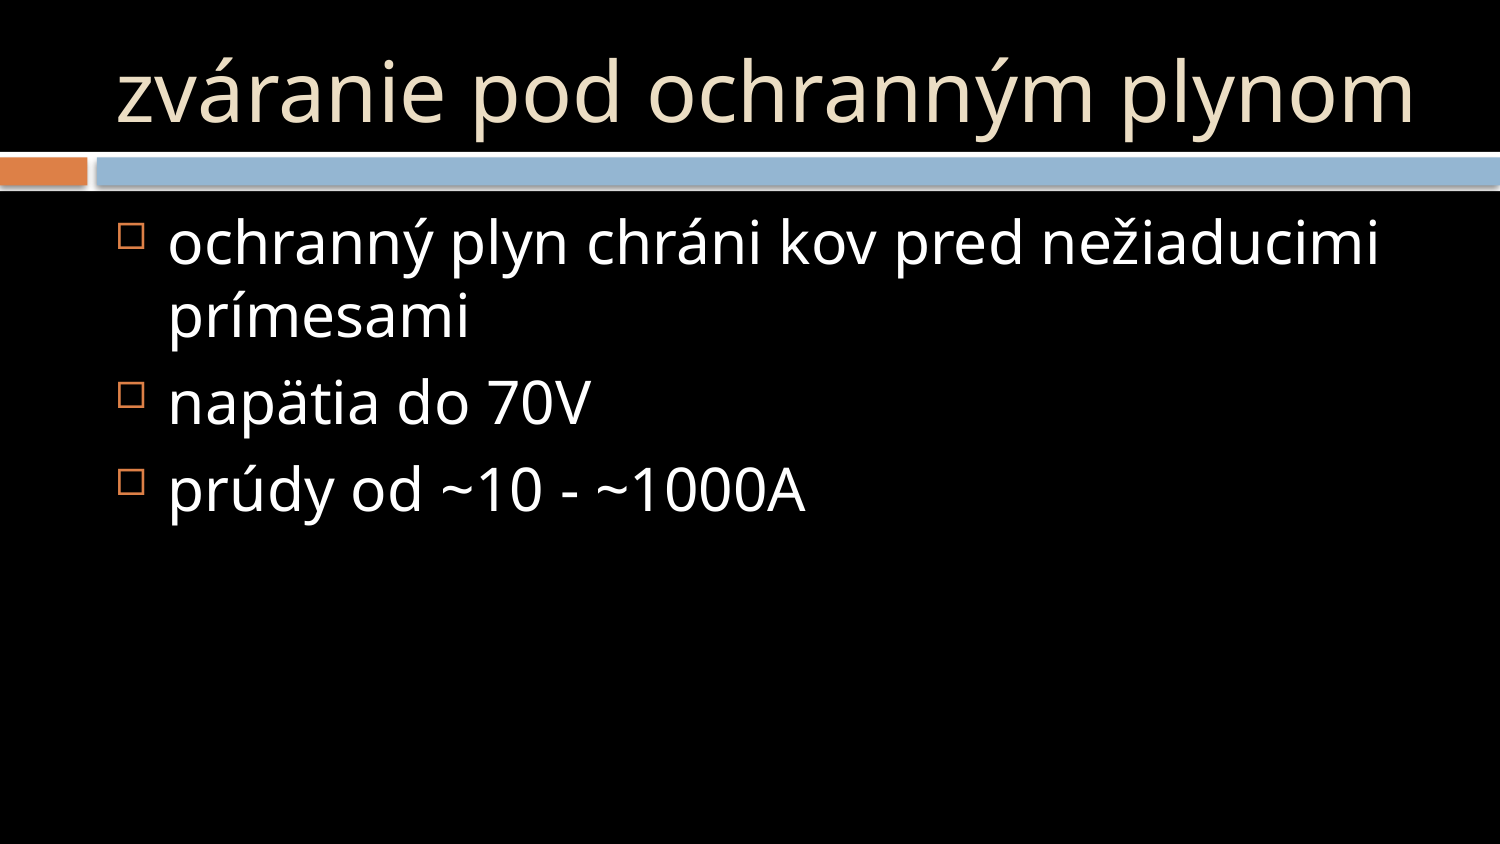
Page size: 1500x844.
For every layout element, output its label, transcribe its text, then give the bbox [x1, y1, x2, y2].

title zváranie pod ochranným plynom [100, 28, 1438, 150]
list ochranný plyn chráni kov pred nežiaducimi prímesami napätia do 70V prúdy od ~10 - ~1000A [100, 196, 1438, 750]
